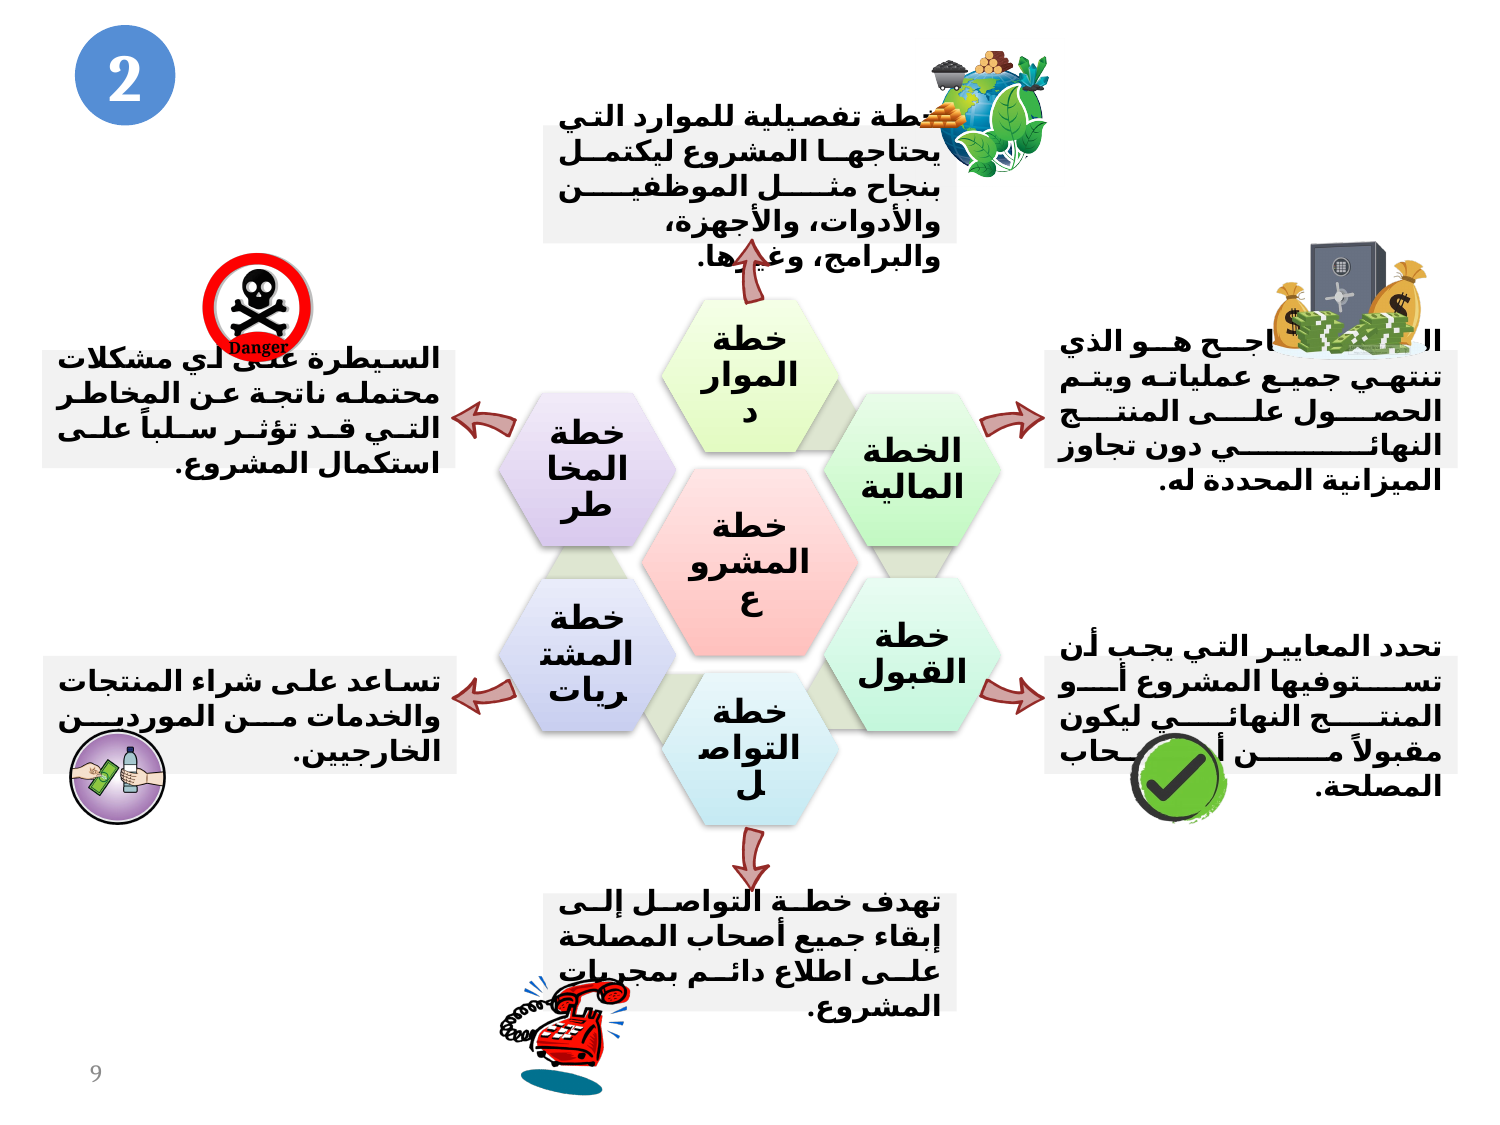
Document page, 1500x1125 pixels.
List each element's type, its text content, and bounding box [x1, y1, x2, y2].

picture [717, 252, 783, 291]
picture [486, 948, 645, 1106]
text_box تساعد على شراء المنتجات والخدمات من الموردين الخارجيين. [41, 654, 344, 776]
picture [69, 729, 166, 826]
picture [915, 38, 1066, 187]
text_box تهدف خطة التواصل إلى إبقاء جميع أصحاب المصلحة على اطلاع دائم بمجريات المشروع. [541, 891, 959, 1014]
picture [717, 840, 783, 879]
picture [193, 241, 322, 371]
picture [1271, 241, 1427, 361]
picture [1118, 719, 1238, 838]
picture [451, 677, 517, 716]
picture [451, 400, 517, 439]
text_box خطة تفصيلية للموارد التي يحتاجها المشروع ليكتمل بنجاح مثل الموظفين والأدوات، والأجهزة، والبرامج، وغيرها. [541, 123, 959, 246]
picture [979, 677, 1045, 716]
text_box السيطرة على أي مشكلات محتمله ناتجة عن المخاطر التي قد تؤثر سلباً على استكمال المشروع. [40, 348, 344, 470]
text_box 2 [72, 22, 178, 128]
text_box تحدد المعايير التي يجب أن تستوفيها المشروع أو المنتج النهائي ليكون مقبولاً من أصحاب المصلحة. [1155, 654, 1460, 776]
picture [979, 400, 1045, 439]
slide_number 9 [75, 1042, 425, 1103]
text_box المشروع الناجح هو الذي تنتهي جميع عملياته ويتم الحصول على المنتج النهائي دون تجاوز الميزانية المحددة له. [1155, 348, 1460, 470]
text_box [349, 299, 1151, 826]
